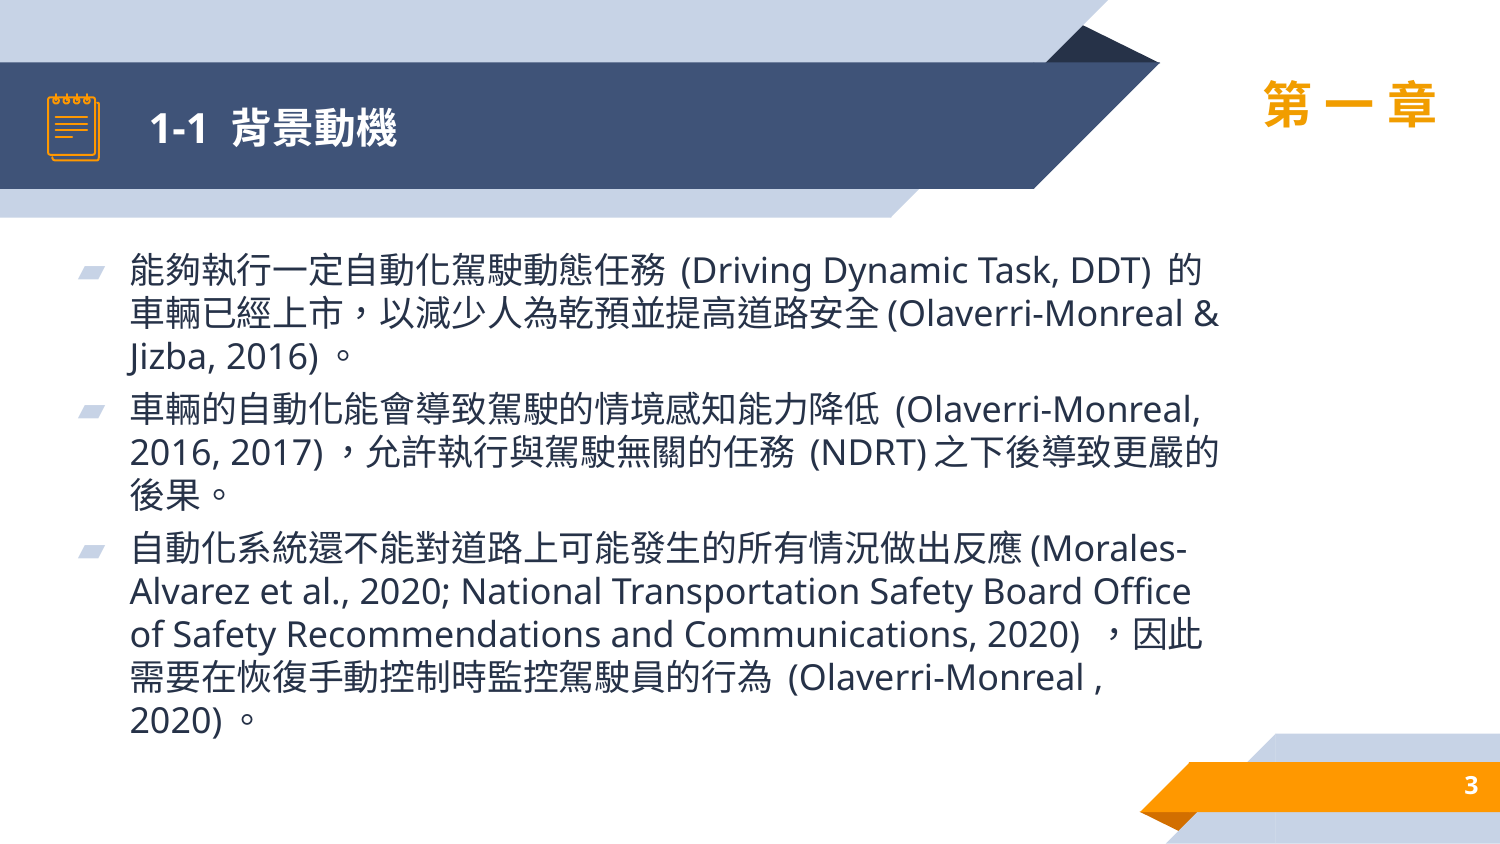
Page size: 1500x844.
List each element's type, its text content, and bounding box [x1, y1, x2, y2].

slide_number 3 [1249, 760, 1494, 813]
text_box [47, 93, 100, 161]
text_box 第一章 [836, 65, 1452, 141]
text_box 能夠執行一定自動化駕駛動態任務 (Driving Dynamic Task, DDT) 的車輛已經上市，以減少人為乾預並提高道路安全(Olaverri-Monreal & Jizba, 2016)。 車輛的自動化能會導致駕駛的情境感知能力降低 (Olaverri-Monreal, 2016, 2017)，允許執行與駕駛無關的任務 (NDRT)之下後導致更嚴的後果。 自動化系統還不能對道路上可能發生的所有情況做出反應(Morales-Alvarez et al., 2020; National Transportation Safety Board Office of Safety Recommendations and Communications, 2020) ，因此需要在恢復手動控制時監控駕駛員的行為 (Olaverri-Monreal , 2020)。 [48, 232, 1250, 757]
title 1-1 背景動機 [133, 64, 997, 190]
